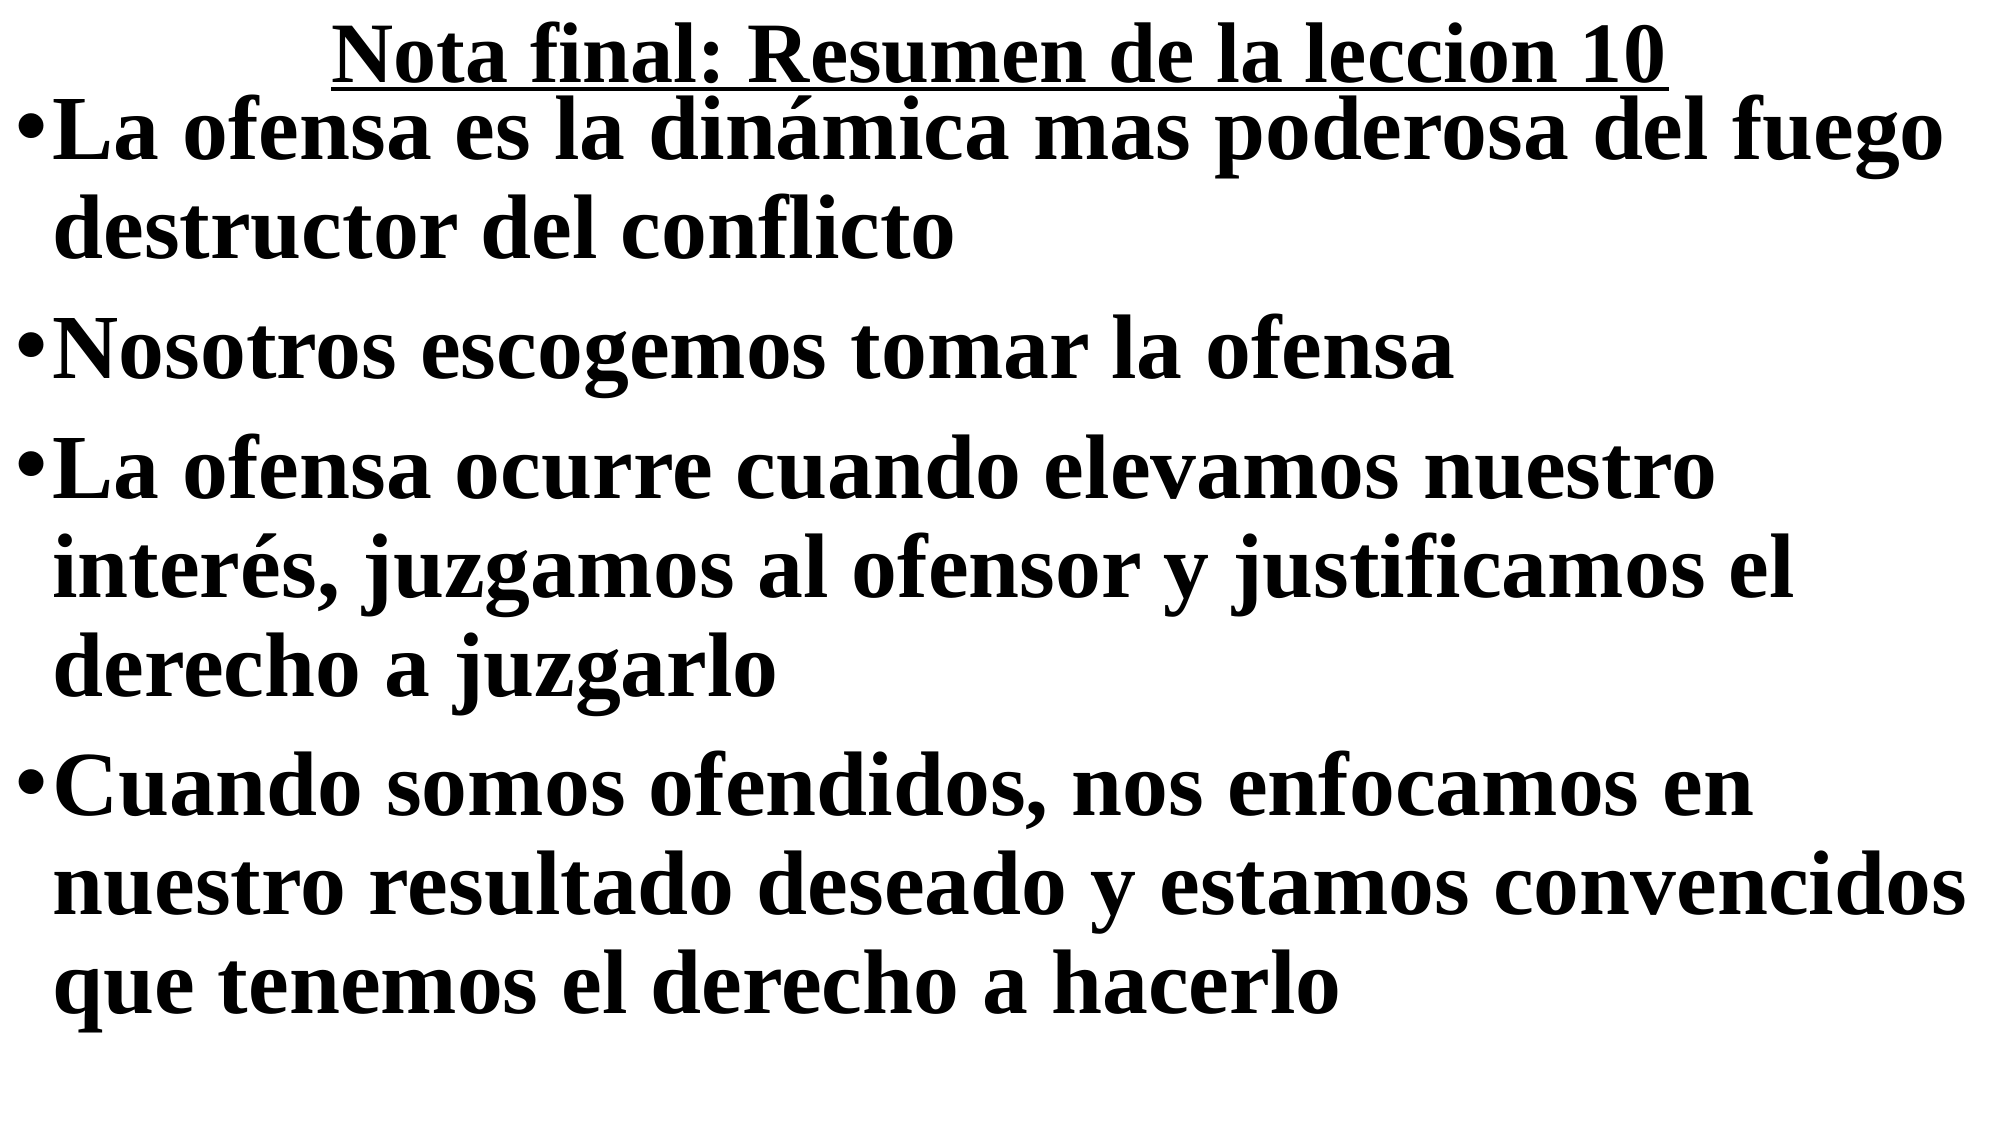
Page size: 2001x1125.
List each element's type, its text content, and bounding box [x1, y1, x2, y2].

list La ofensa es la dinámica mas poderosa del fuego destructor del conflicto Nosotros escogemos tomar la ofensa La ofensa ocurre cuando elevamos nuestro interés, juzgamos al ofensor y justificamos el derecho a juzgarlo Cuando somos ofendidos, nos enfocamos en nuestro resultado deseado y estamos convencidos que tenemos el derecho a hacerlo [0, 73, 2000, 1015]
title Nota final: Resumen de la leccion 10 [0, 0, 2000, 73]
